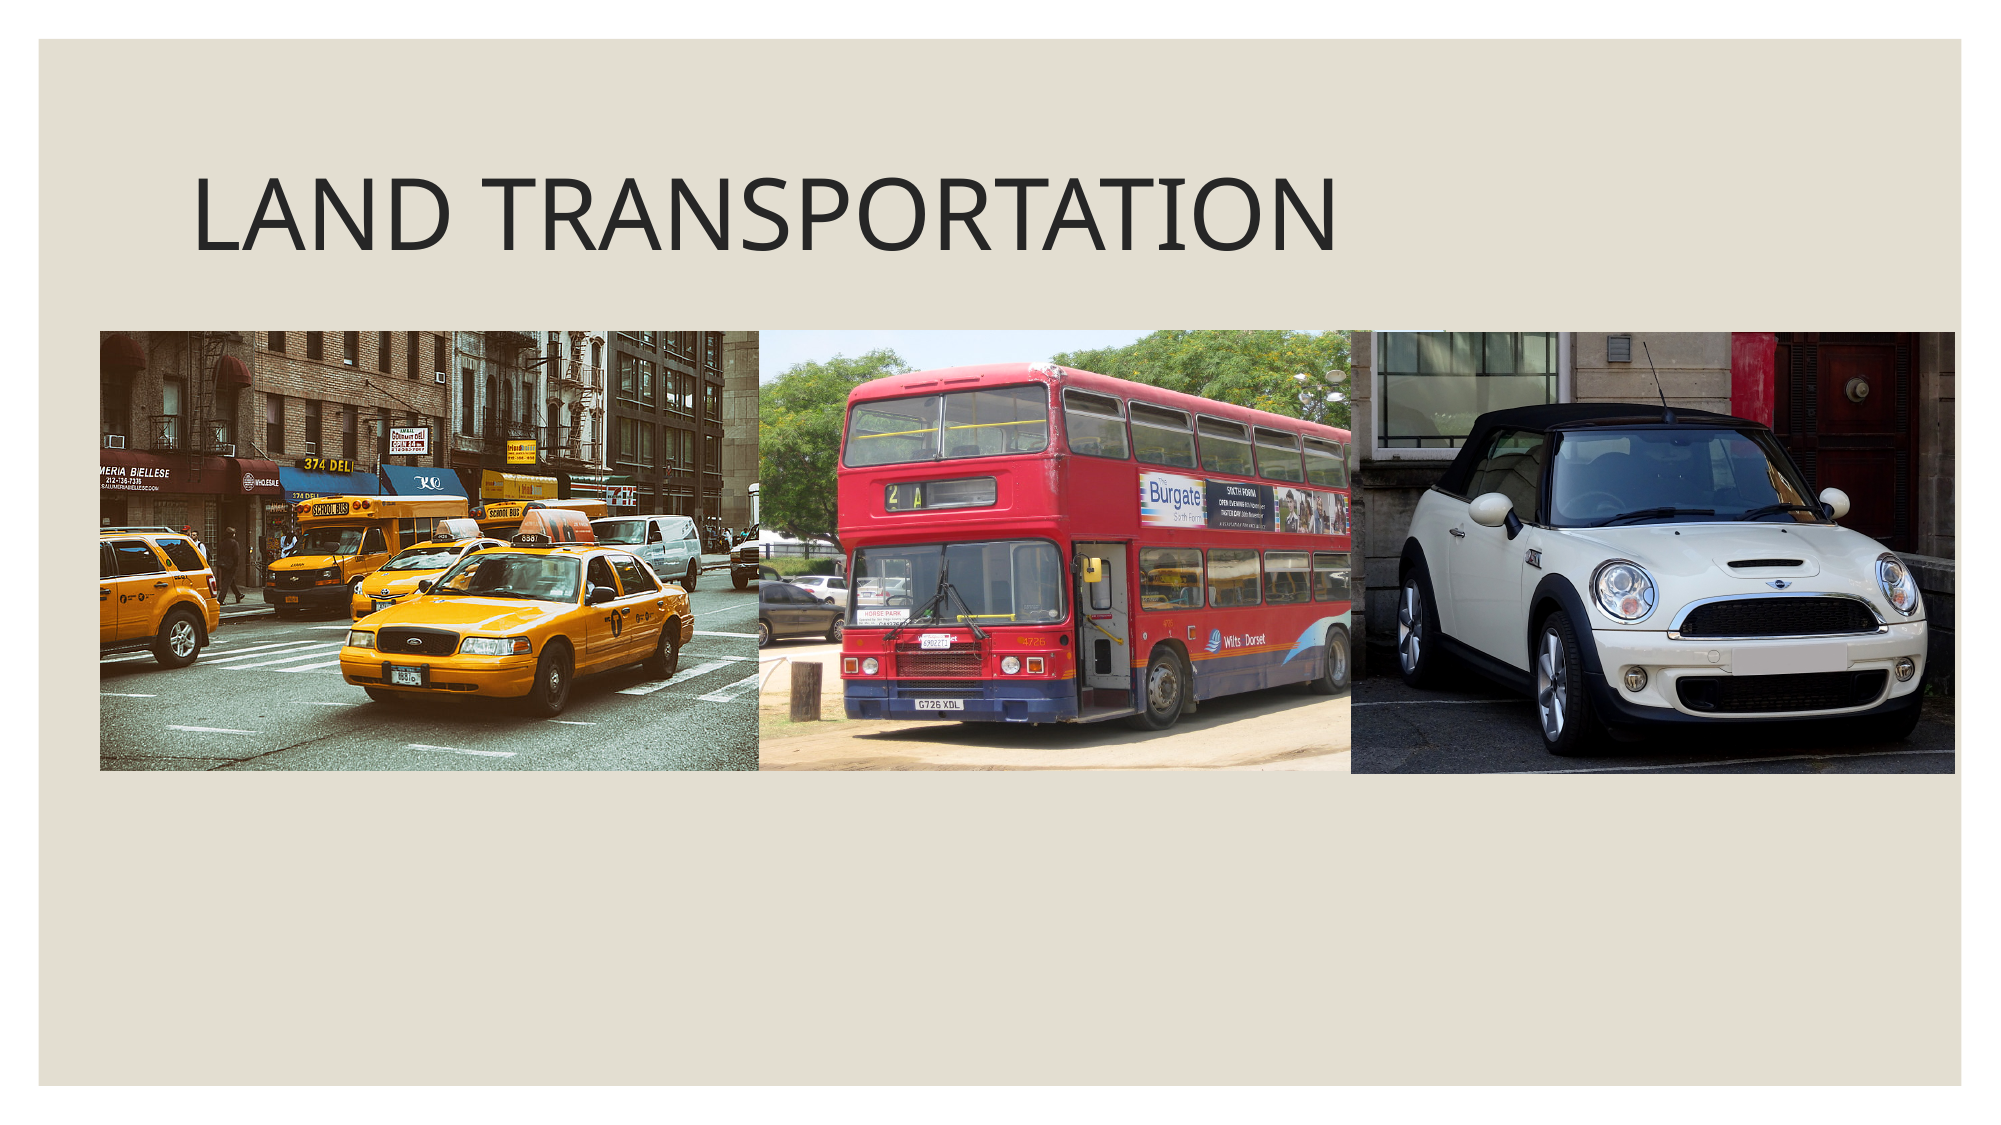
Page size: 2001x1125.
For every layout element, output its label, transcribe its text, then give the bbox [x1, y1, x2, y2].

picture [759, 330, 1955, 774]
title LAND TRANSPORTATION [174, 105, 1825, 329]
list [100, 331, 754, 771]
